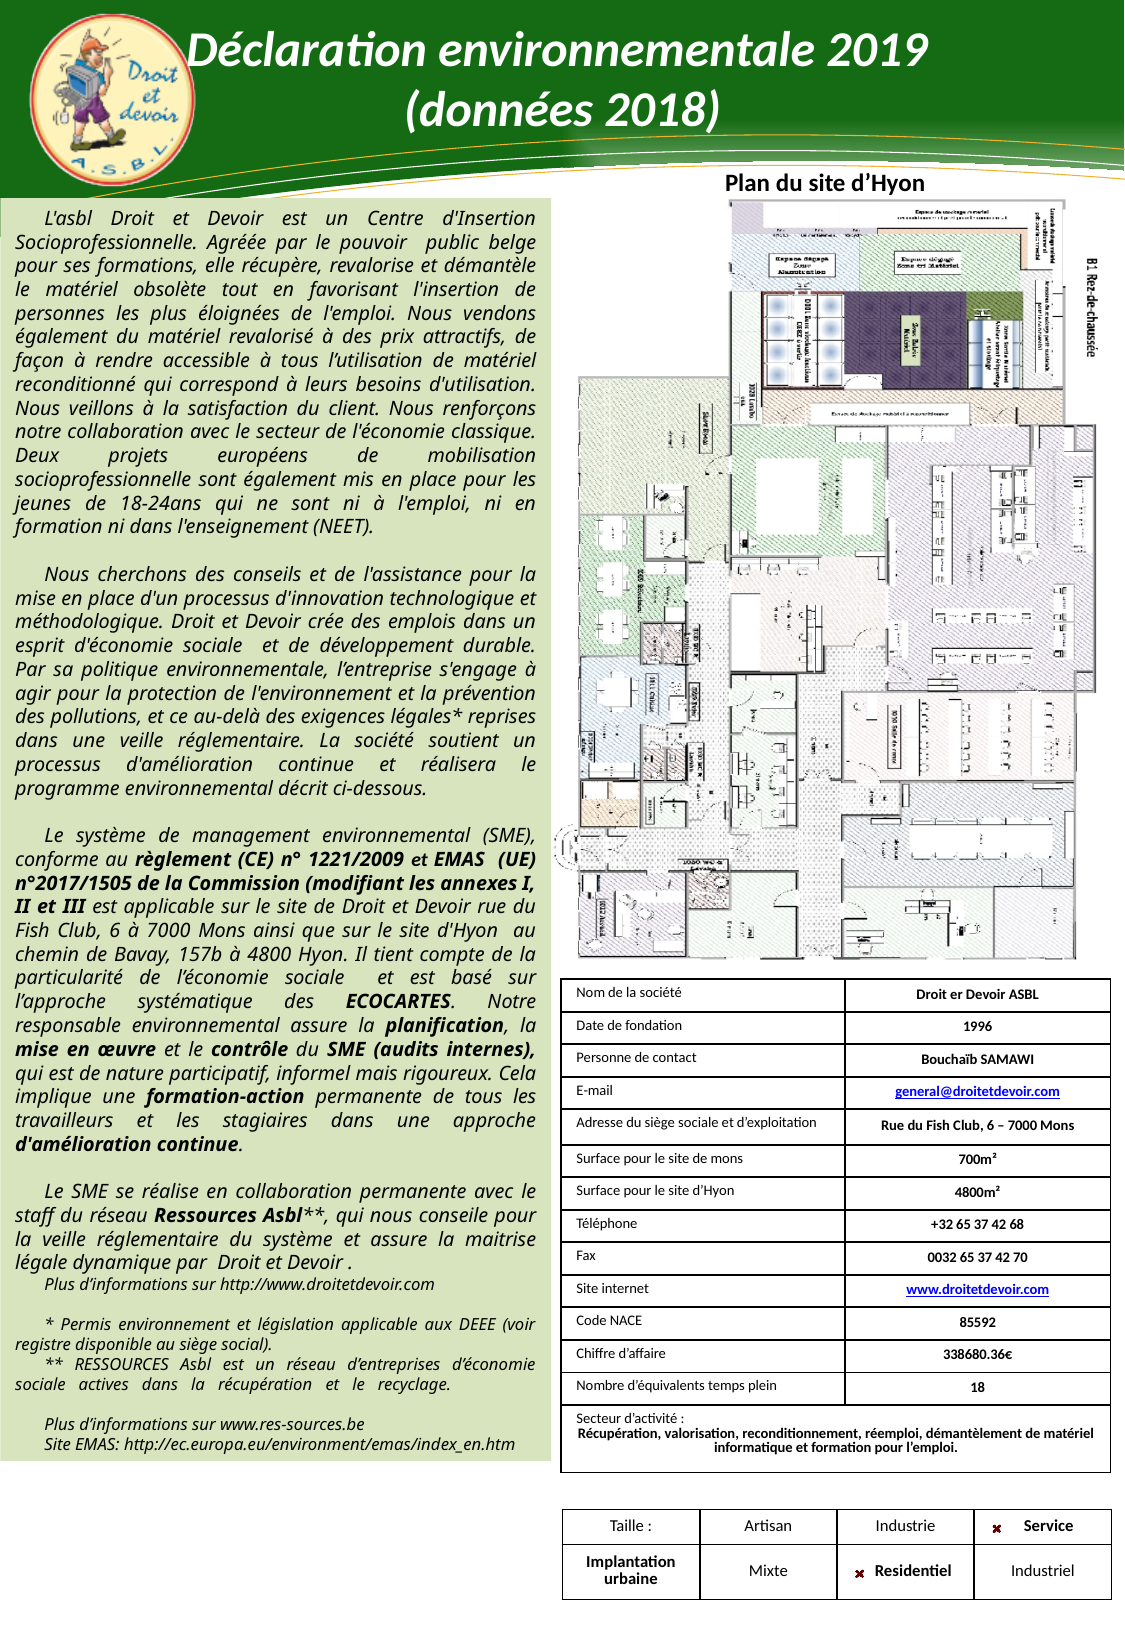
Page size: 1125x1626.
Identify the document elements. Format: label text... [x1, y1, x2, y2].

table_header Nom de la société [562, 985, 844, 1011]
table_cell Bouchaïb SAMAWI [846, 1045, 1110, 1076]
table_cell general@droitetdevoir.com [846, 1078, 1110, 1108]
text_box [538, 253, 1125, 978]
table_cell Industriel [975, 1545, 1111, 1599]
table_cell 18 [846, 1373, 1110, 1404]
table_cell Site internet [562, 1276, 844, 1306]
table_cell Chiffre d’affaire [562, 1341, 844, 1372]
table_cell Mixte [701, 1545, 836, 1599]
table_header Industrie [838, 1510, 973, 1544]
table_cell Surface pour le site de mons [562, 1146, 844, 1176]
table_cell Code NACE [562, 1308, 844, 1339]
table_header Artisan [701, 1510, 836, 1544]
table_cell 4800m² [846, 1178, 1110, 1209]
table_cell E-mail [562, 1078, 844, 1108]
table_cell Rue du Fish Club, 6 – 7000 Mons [846, 1110, 1110, 1144]
table_cell Surface pour le site d’Hyon [562, 1178, 844, 1209]
table_cell Nombre d’équivalents temps plein [562, 1373, 844, 1404]
table_cell 338680.36€ [846, 1341, 1110, 1372]
table_cell Secteur d’activité : Récupération, valorisation, reconditionnement, réemploi, démantèlement de matériel informatique et formation pour l’emploi. [562, 1406, 1110, 1472]
table_cell Adresse du siège sociale et d’exploitation [562, 1110, 844, 1144]
text_box L'asbl Droit et Devoir est un Centre d'Insertion Socioprofessionnelle. Agréée par le pouvoir public belge pour ses formations, elle récupère, revalorise et démantèle le matériel obsolète tout en favorisant l'insertion de personnes les plus éloignées de l'emploi. Nous vendons également du matériel revalorisé à des prix attractifs, de façon à rendre accessible à tous l’utilisation de matériel reconditionné qui correspond à leurs besoins d'utilisation. Nous veillons à la satisfaction du client. Nous renforçons notre collaboration avec le secteur de l'économie classique. Deux projets européens de mobilisation socioprofessionnelle sont également mis en place pour les jeunes de 18-24ans qui ne sont ni à l'emploi, ni en formation ni dans l'enseignement (NEET). Nous cherchons des conseils et de l'assistance pour la mise en place d'un processus d'innovation technologique et méthodologique. Droit et Devoir crée des emplois dans un esprit d'économie sociale et de développement durable. Par sa politique environnementale, l’entreprise s'engage à agir pour la protection de l'environnement et la prévention des pollutions, et ce au-delà des exigences légales* reprises dans une veille réglementaire. La société soutient un processus d'amélioration continue et réalisera le programme environnemental décrit ci-dessous. Le système de management environnemental (SME), conforme au règlement (CE) n° 1221/2009 et EMAS (UE) n°2017/1505 de la Commission (modifiant les annexes I, II et III est applicable sur le site de Droit et Devoir rue du Fish Club, 6 à 7000 Mons ainsi que sur le site d'Hyon au chemin de Bavay, 157b à 4800 Hyon. Il tient compte de la particularité de l’économie sociale et est basé sur l’approche systématique des ECOCARTES. Notre responsable environnemental assure la planification, la mise en œuvre et le contrôle du SME (audits internes), qui est de nature participatif, informel mais rigoureux. Cela implique une formation-action permanente de tous les travailleurs et les stagiaires dans une approche d'amélioration continue. Le SME se réalise en collaboration permanente avec le staff du réseau Ressources Asbl**, qui nous conseile pour la veille réglementaire du système et assure la maitrise légale dynamique par Droit et Devoir . Plus d’informations sur http://www.droitetdevoir.com * Permis environnement et législation applicable aux DEEE (voir registre disponible au siège social). ** RESSOURCES Asbl est un réseau d’entreprises d’économie sociale actives dans la récupération et le recyclage. Plus d’informations sur www.res-sources.be Site EMAS: http://ec.europa.eu/environment/emas/index_en.htm [0, 254, 552, 1461]
table_header Droit er Devoir ASBL [846, 985, 1110, 1011]
table_cell 0032 65 37 42 70 [846, 1243, 1110, 1274]
table_cell Date de fondation [562, 1013, 844, 1043]
table_header Taille : [563, 1510, 699, 1544]
table_cell www.droitetdevoir.com [846, 1276, 1110, 1306]
table_cell Téléphone [562, 1211, 844, 1241]
picture [989, 1521, 1001, 1533]
table_cell Residentiel [838, 1545, 973, 1599]
table_cell 700m² [846, 1146, 1110, 1176]
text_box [0, 0, 1125, 246]
table_cell Personne de contact [562, 1045, 844, 1076]
picture [851, 1566, 864, 1578]
table_cell 1996 [846, 1013, 1110, 1043]
table_cell +32 65 37 42 68 [846, 1211, 1110, 1241]
table_cell Implantation urbaine [563, 1545, 699, 1599]
table_cell 85592 [846, 1308, 1110, 1339]
table_cell Fax [562, 1243, 844, 1274]
table_header Service [975, 1510, 1111, 1544]
